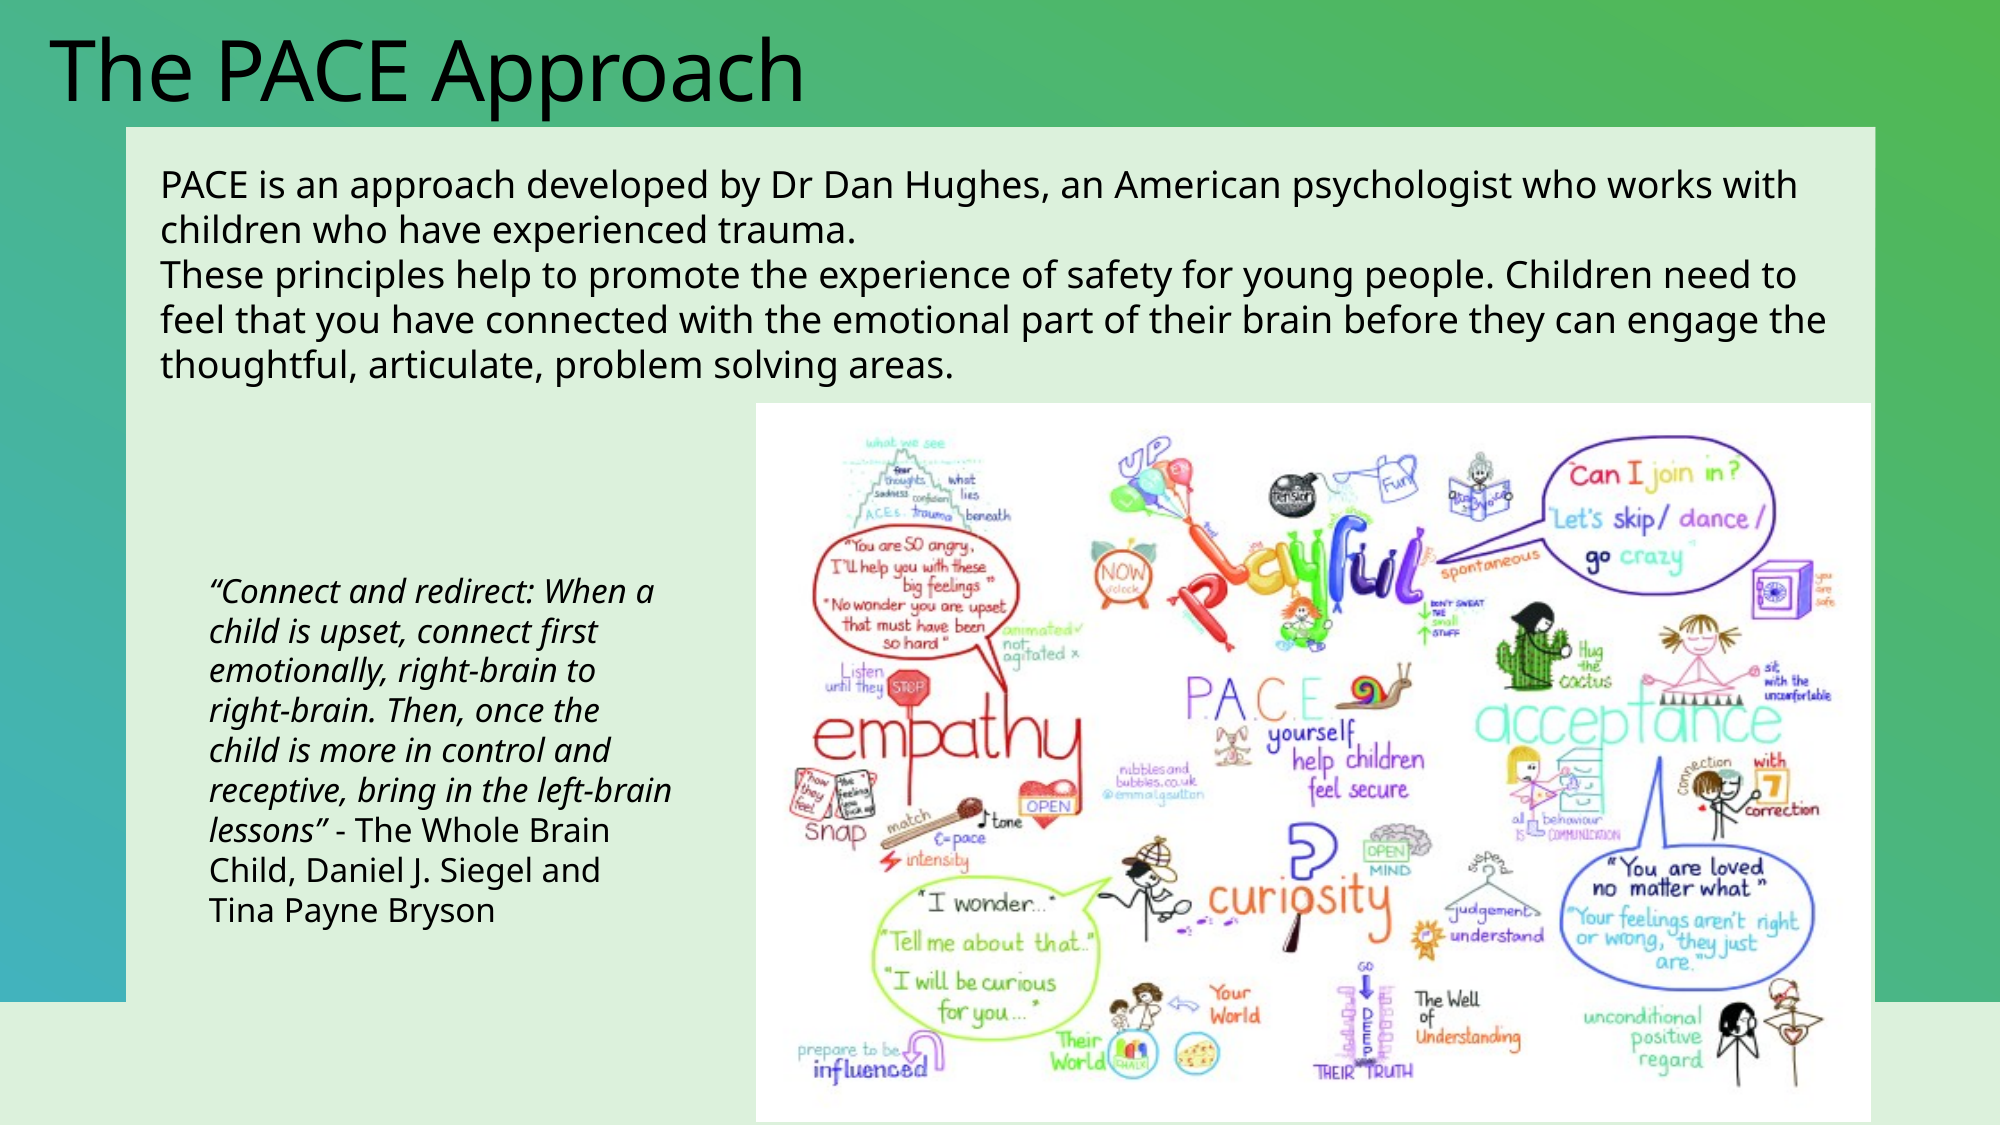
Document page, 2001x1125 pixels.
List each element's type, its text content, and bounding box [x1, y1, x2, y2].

text_box “Connect and redirect: When a child is upset, connect first emotionally, right-brain to right-brain. Then, once the child is more in control and receptive, bring in the left-brain lessons” - The Whole Brain Child, Daniel J. Siegel and Tina Payne Bryson [194, 562, 689, 937]
picture [756, 403, 1871, 1122]
text_box PACE is an approach developed by Dr Dan Hughes, an American psychologist who works with children who have experienced trauma. These principles help to promote the experience of safety for young people. Children need to feel that you have connected with the emotional part of their brain before they can engage the thoughtful, articulate, problem solving areas. [145, 153, 1855, 394]
title The PACE Approach [34, 16, 830, 154]
